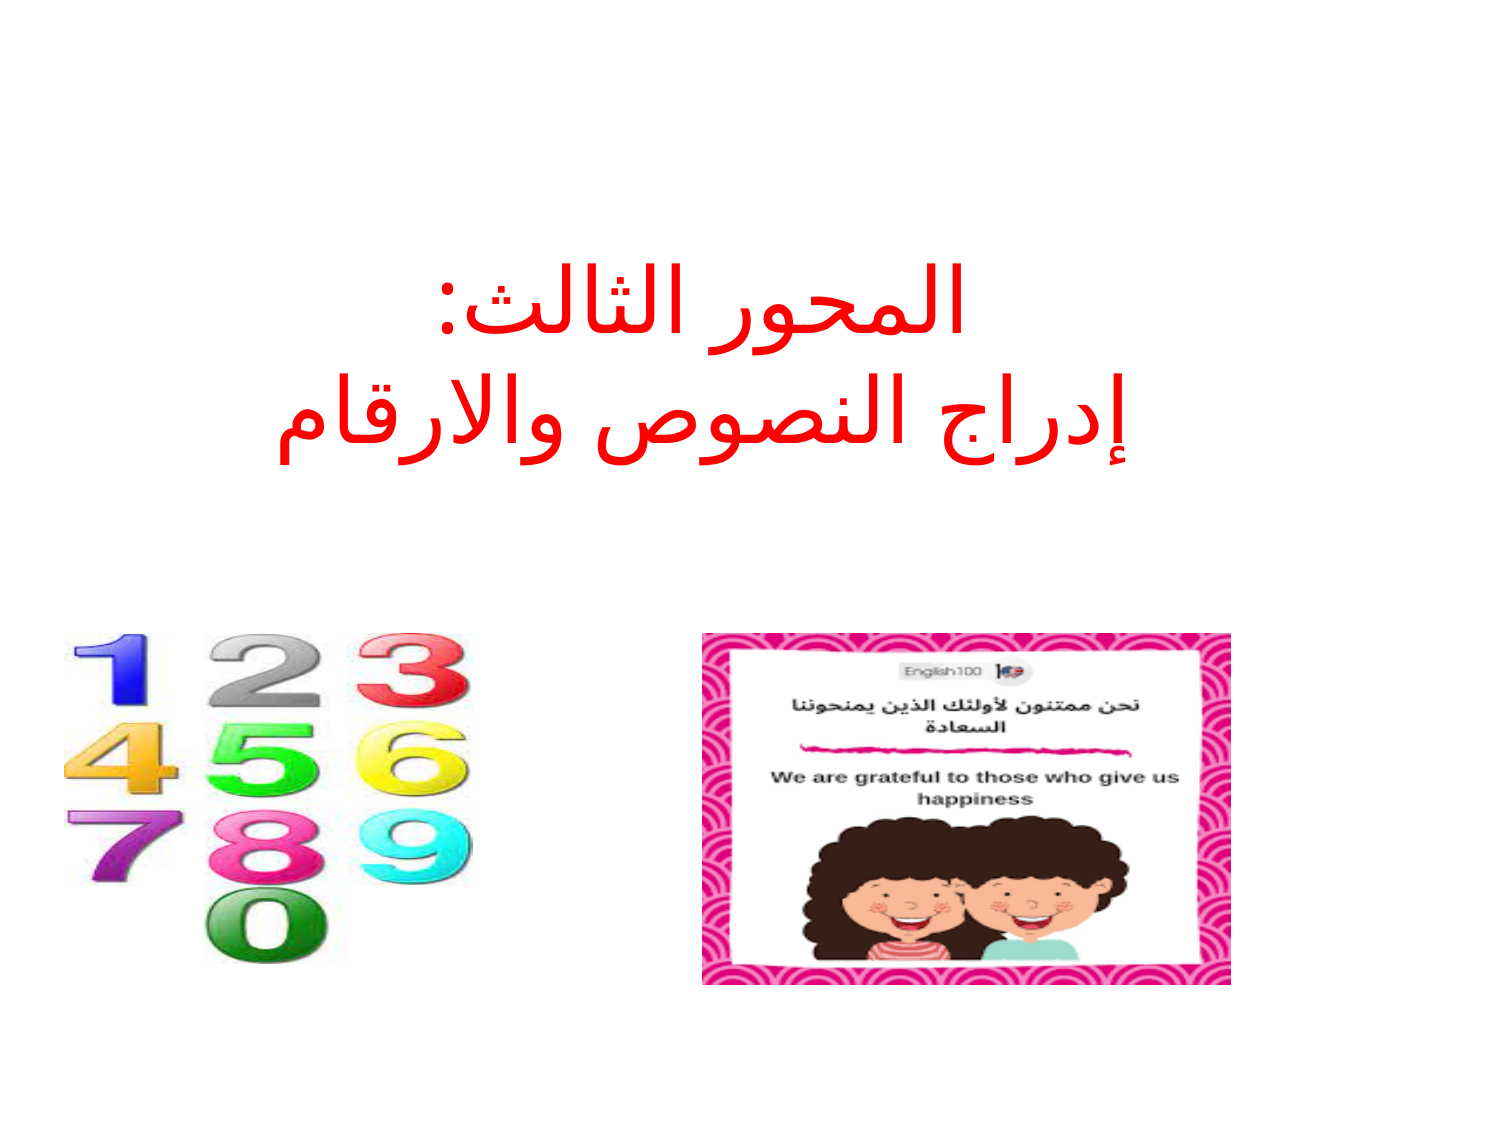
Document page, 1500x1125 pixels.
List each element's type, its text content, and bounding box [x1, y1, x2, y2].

picture [64, 633, 474, 965]
picture [702, 633, 1231, 986]
title المحور الثالث: إدراج النصوص والارقام [65, 231, 1341, 473]
